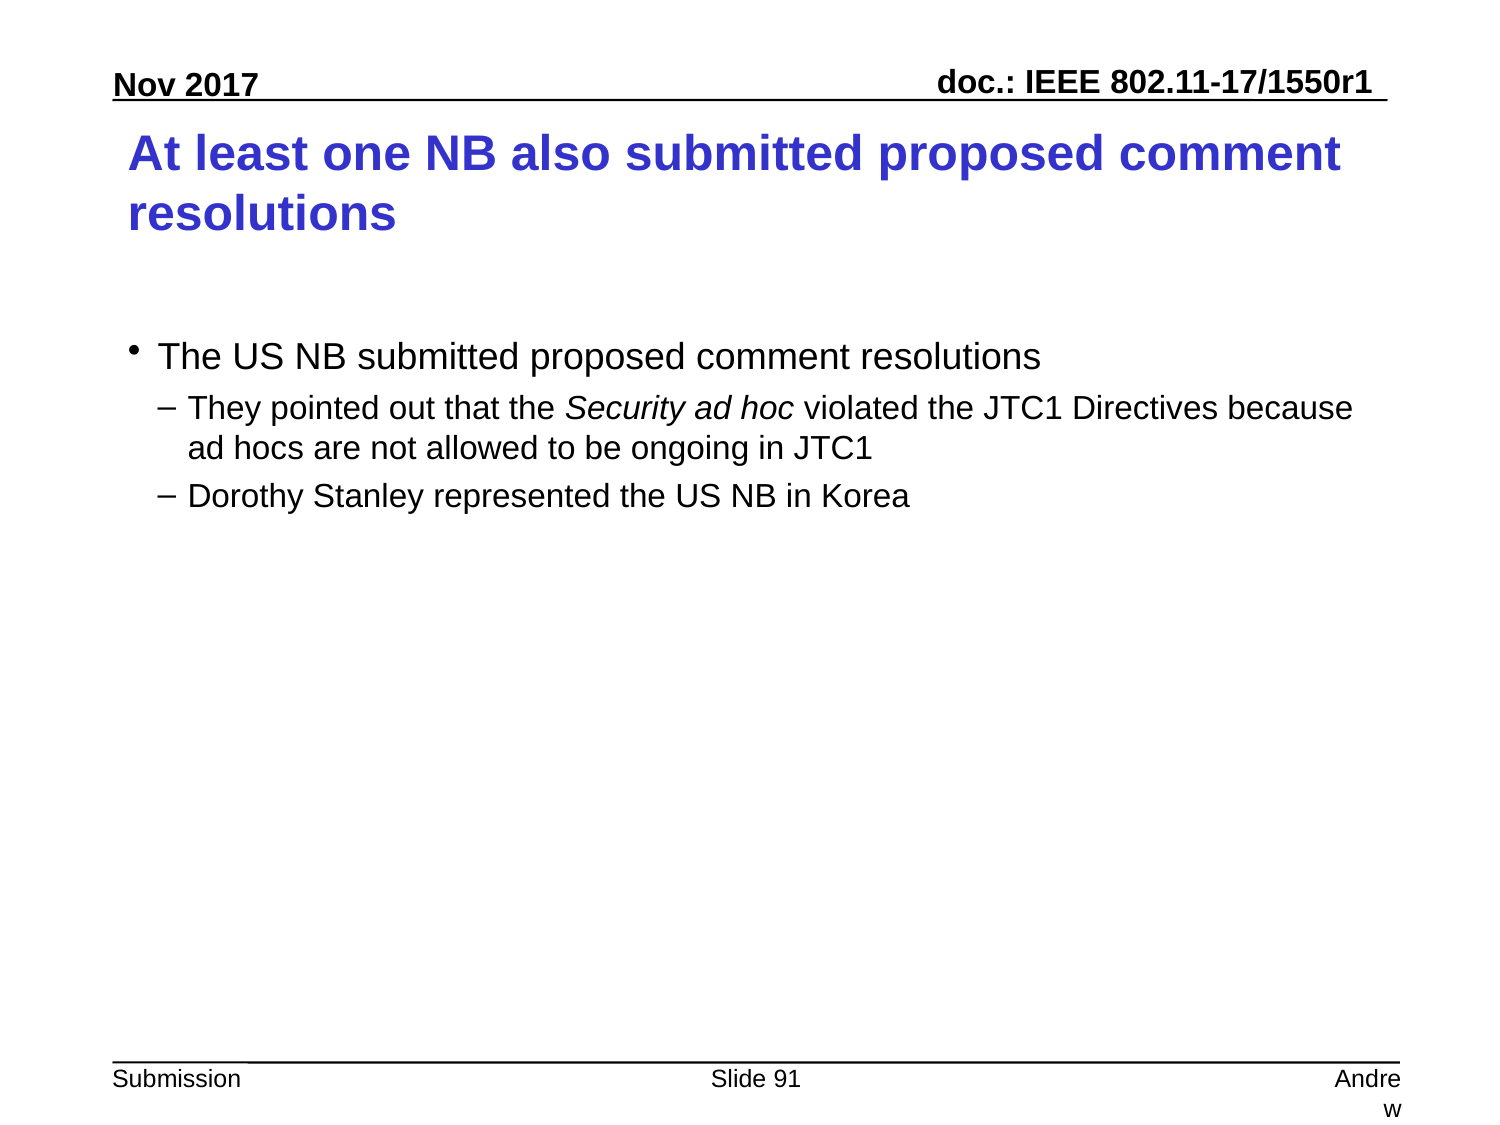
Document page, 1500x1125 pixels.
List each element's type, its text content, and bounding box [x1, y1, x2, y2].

title At least one NB also submitted proposed comment resolutions [112, 112, 1388, 288]
footer Andrew Myles, Cisco [1320, 1061, 1402, 1093]
list The US NB submitted proposed comment resolutions They pointed out that the Security ad hoc violated the JTC1 Directives because ad hocs are not allowed to be ongoing in JTC1 Dorothy Stanley represented the US NB in Korea [112, 324, 1388, 1000]
slide_number Slide 91 [709, 1061, 803, 1093]
